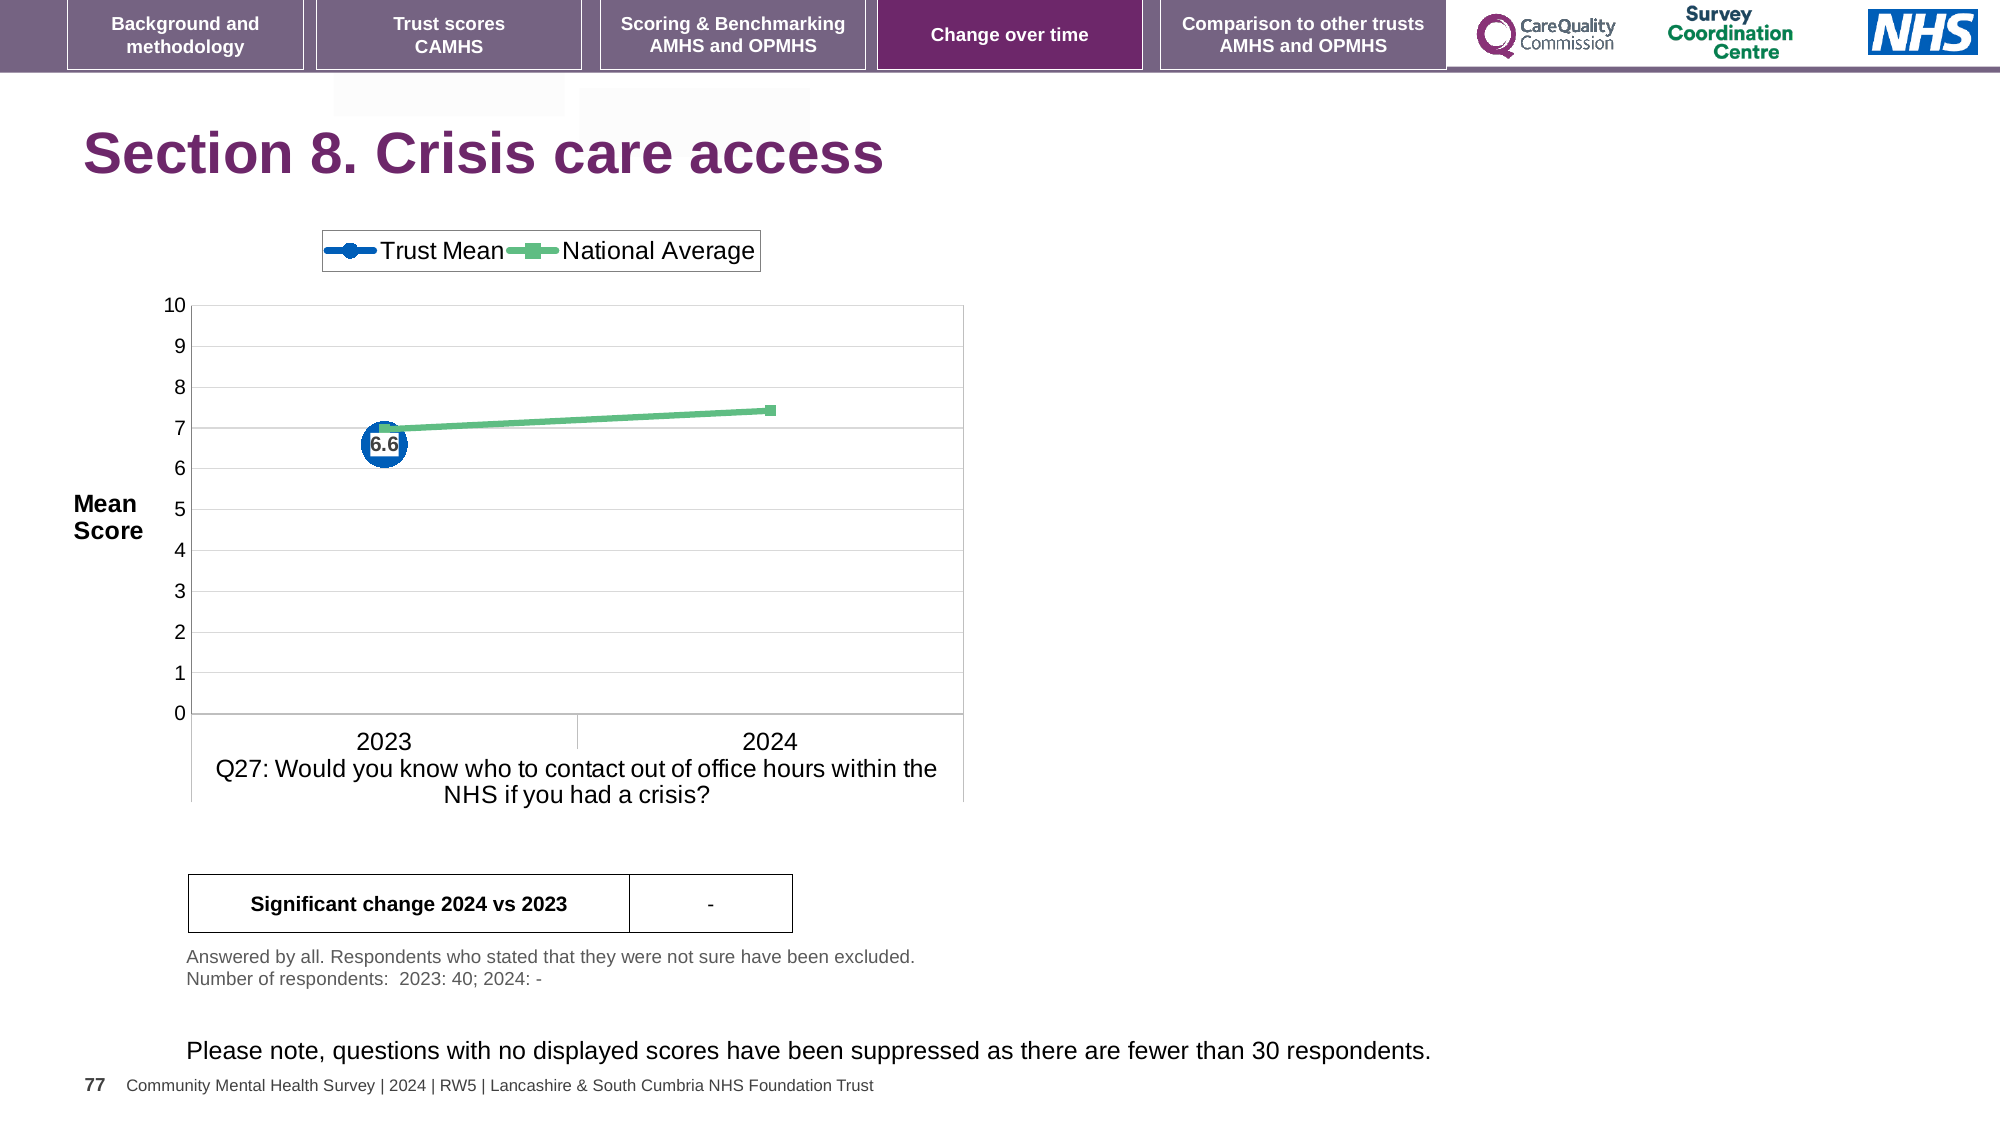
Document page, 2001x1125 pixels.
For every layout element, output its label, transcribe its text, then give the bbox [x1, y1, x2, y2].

text_box Answered by all. Respondents who stated that they were not sure have been excluded. Number of respondents: 2023: 40; 2024: - [171, 936, 1036, 997]
table_header Significant change 2024 vs 2023 [189, 875, 629, 932]
picture [1476, 13, 1616, 59]
table_header - [630, 875, 792, 932]
picture [1868, 9, 1978, 55]
text_box 77 [84, 1065, 122, 1125]
title Section 8. Crisis care access [68, 100, 1942, 209]
chart [68, 228, 966, 858]
picture [1666, 3, 1794, 61]
text_box Please note, questions with no displayed scores have been suppressed as there are fewer than 30 respondents. [171, 1023, 1504, 1073]
